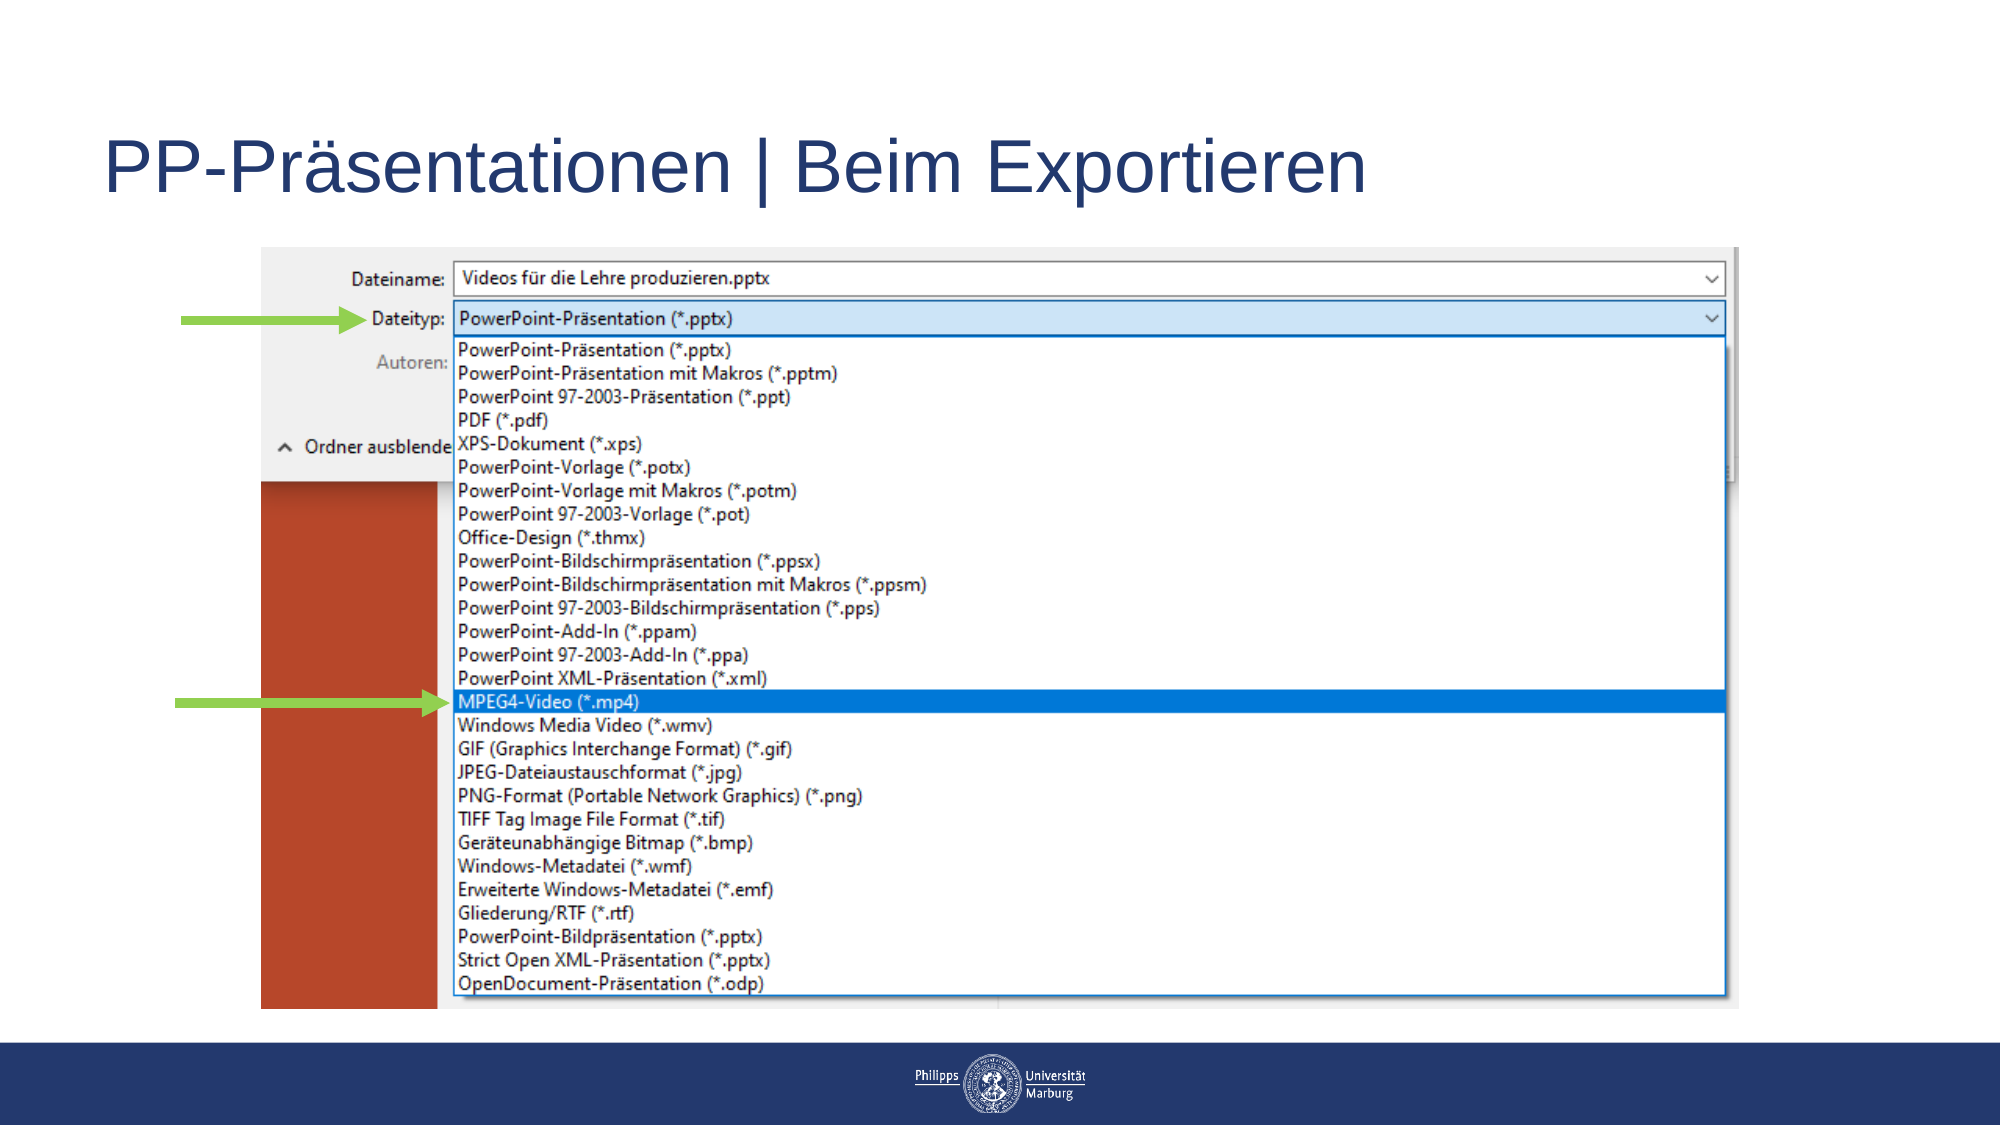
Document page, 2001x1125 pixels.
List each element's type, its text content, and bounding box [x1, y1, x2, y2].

picture [261, 247, 1739, 1009]
title PP-Präsentationen | Beim Exportieren [88, 59, 1912, 278]
